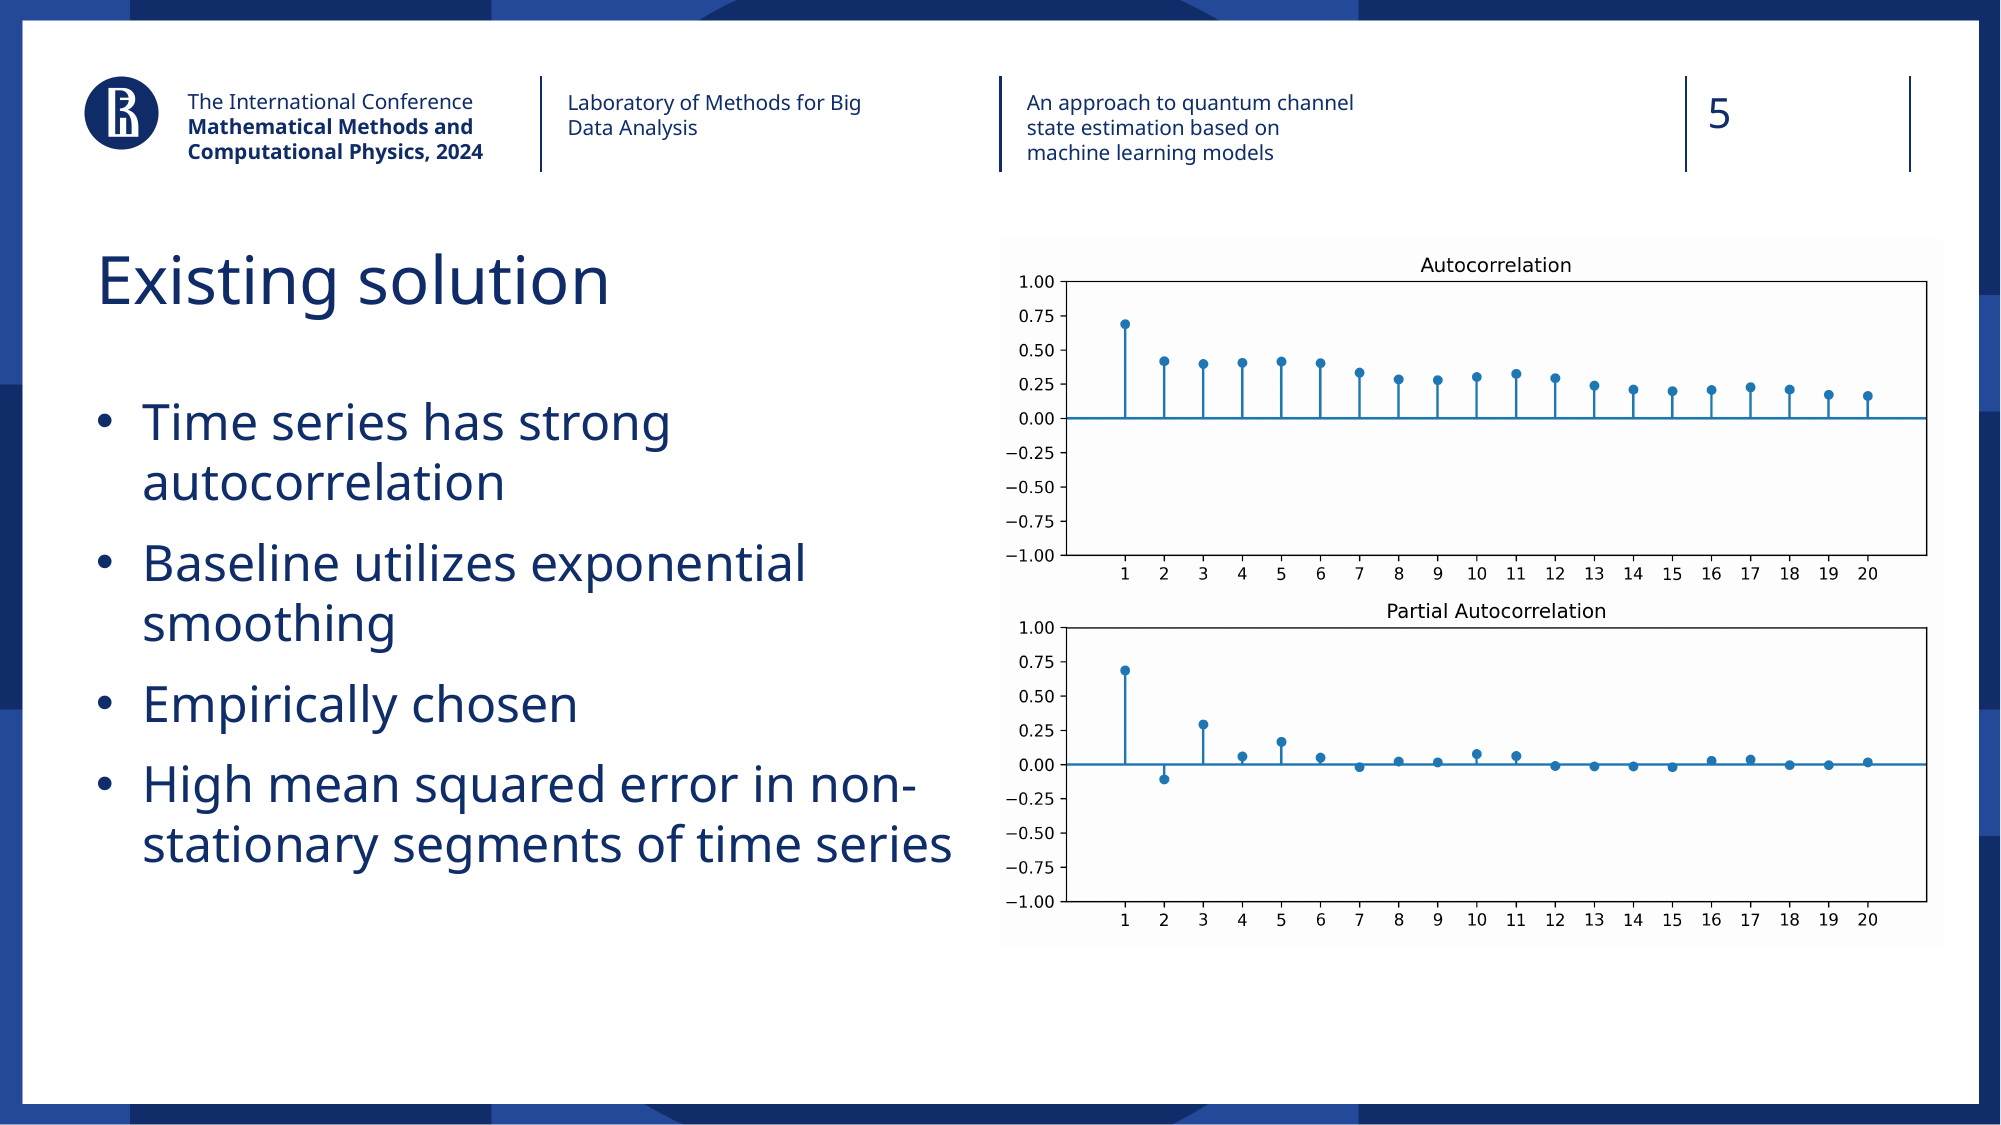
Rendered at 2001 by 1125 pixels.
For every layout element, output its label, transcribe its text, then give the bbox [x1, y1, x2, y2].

list Laboratory of Methods for Big Data Analysis [567, 90, 907, 157]
list The International Conference Mathematical Methods and Computational Physics, 2024 [187, 88, 500, 157]
title Existing solution [96, 237, 957, 365]
picture [0, 0, 2001, 1125]
list An approach to quantum channel state estimation based on machine learning models [1026, 90, 1367, 157]
